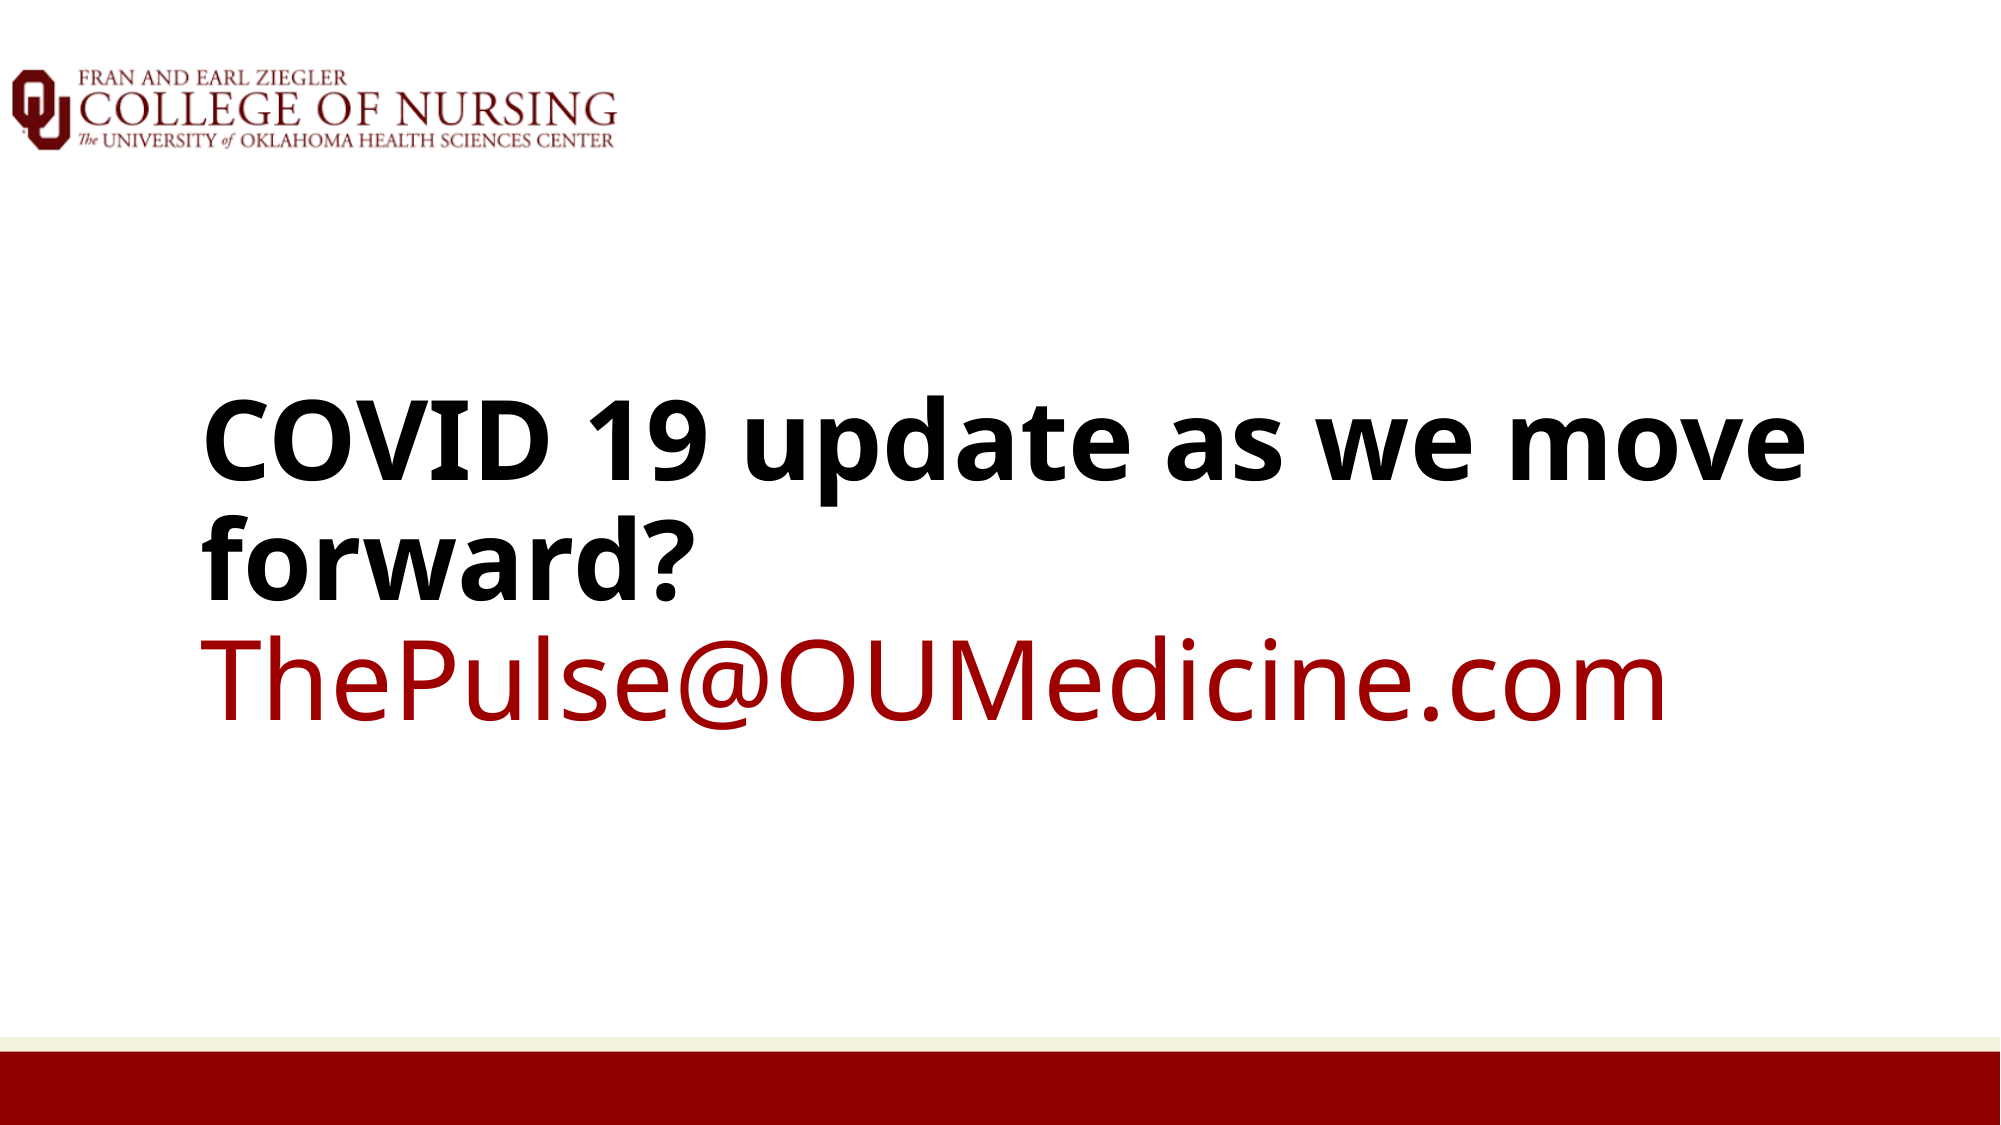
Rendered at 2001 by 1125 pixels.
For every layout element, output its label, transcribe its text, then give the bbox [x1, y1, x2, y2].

picture [9, 51, 623, 169]
title COVID 19 update as we move forward? ThePulse@OUMedicine.com [185, 373, 1911, 752]
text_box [0, 1037, 2000, 1125]
